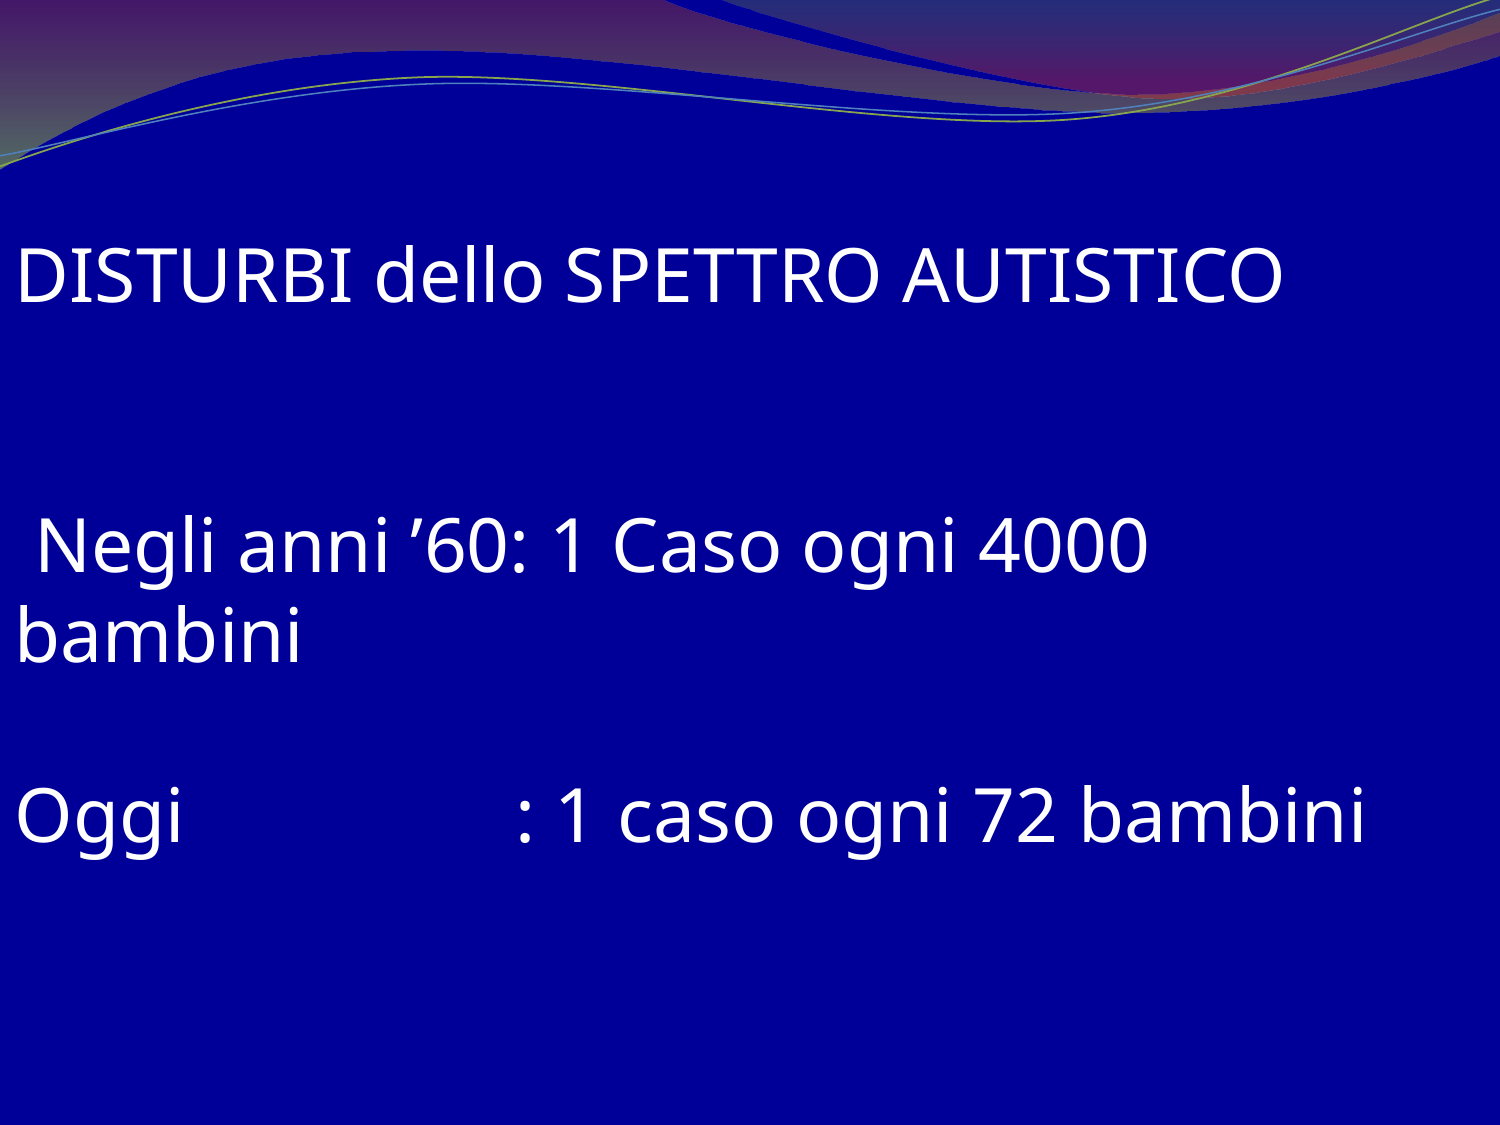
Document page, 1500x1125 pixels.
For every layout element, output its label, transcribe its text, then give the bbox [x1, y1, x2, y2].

text_box DISTURBI dello SPETTRO AUTISTICO Negli anni ’60: 1 Caso ogni 4000 bambini Oggi : 1 caso ogni 72 bambini [0, 219, 1471, 865]
